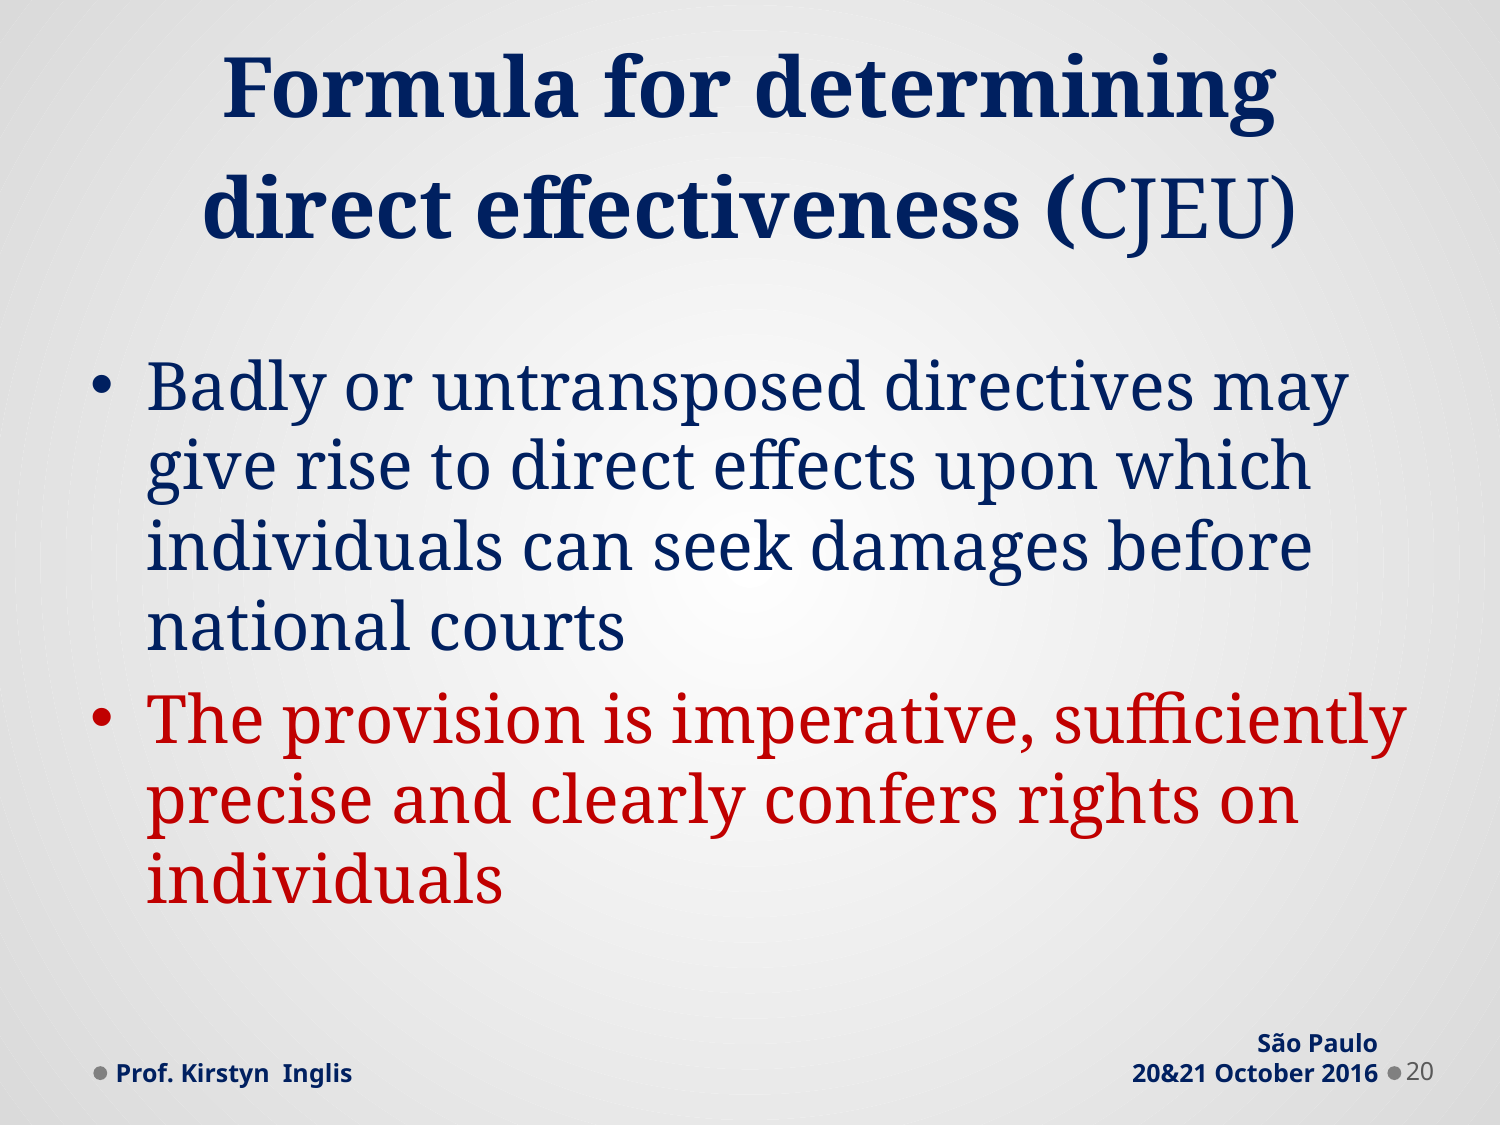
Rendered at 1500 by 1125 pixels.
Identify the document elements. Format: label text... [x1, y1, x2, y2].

footer Prof. Kirstyn Inglis [108, 1042, 576, 1103]
title Formula for determining direct effectiveness (CJEU) [75, 0, 1425, 262]
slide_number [1043, 1042, 1386, 1103]
list Badly or untransposed directives may give rise to direct effects upon which individuals can seek damages before national courts The provision is imperative, sufficiently precise and clearly confers rights on individuals [75, 262, 1425, 1005]
slide_number 20 [1401, 1042, 1494, 1103]
